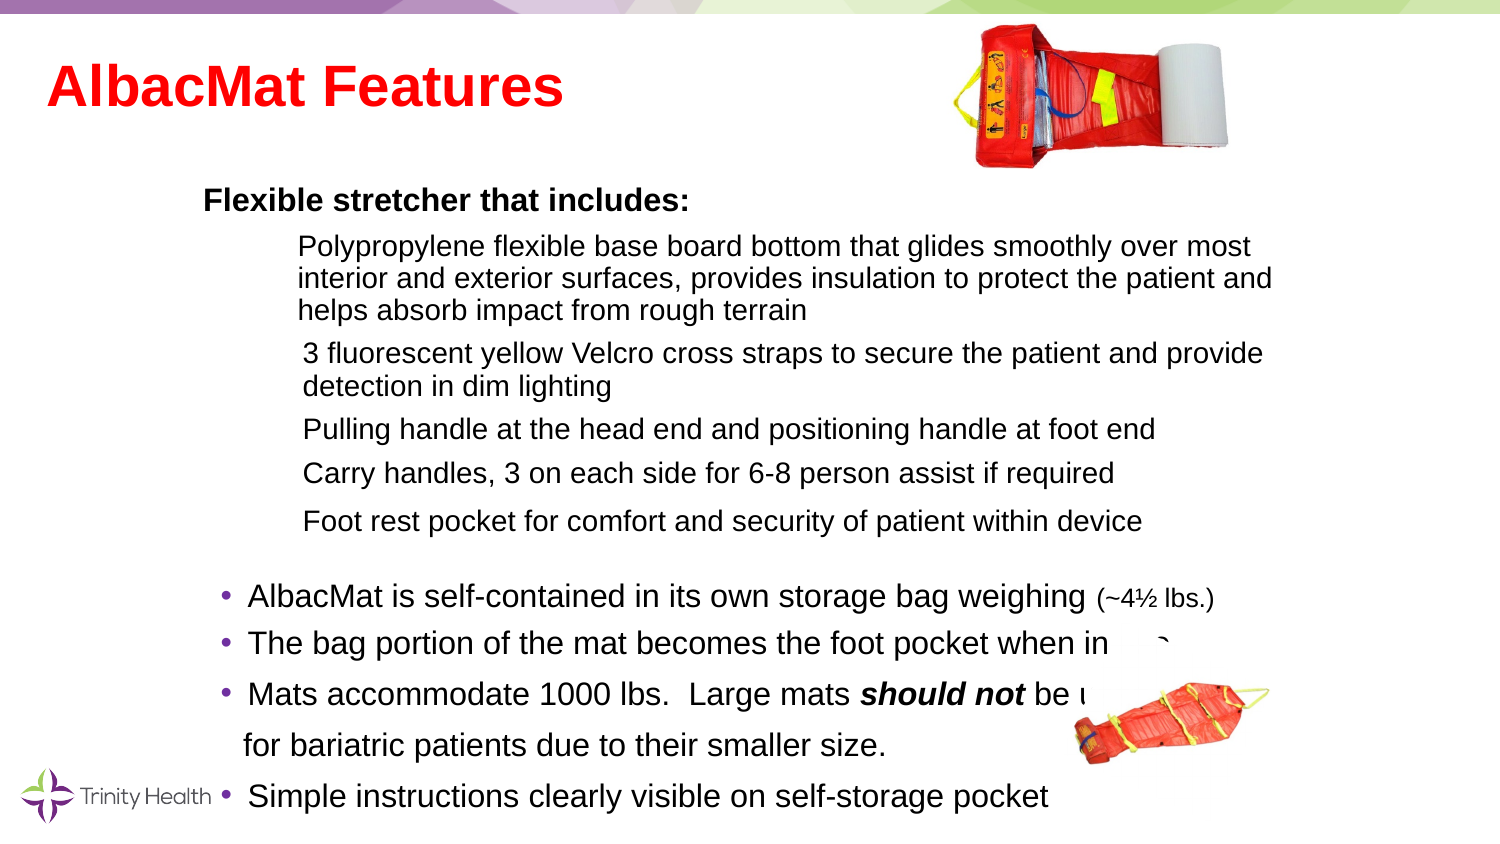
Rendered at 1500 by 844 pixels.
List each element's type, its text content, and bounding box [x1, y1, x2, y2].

picture [0, 0, 1500, 14]
picture [17, 765, 203, 827]
list Flexible stretcher that includes: Polypropylene flexible base board bottom that glides smoothly over most interior and exterior surfaces, provides insulation to protect the patient and helps absorb impact from rough terrain 3 fluorescent yellow Velcro cross straps to secure the patient and provide detection in dim lighting Pulling handle at the head end and positioning handle at foot end Carry handles, 3 on each side for 6-8 person assist if required Foot rest pocket for comfort and security of patient within device AlbacMat is self-contained in its own storage bag weighing (~4½ lbs.) The bag portion of the mat becomes the foot pocket when in use Mats accommodate 1000 lbs. Large mats should not be used for bariatric patients due to their smaller size. Simple instructions clearly visible on self-storage pocket [203, 168, 1293, 844]
picture [946, 21, 1243, 169]
title AlbacMat Features [46, 17, 1004, 158]
picture [1061, 621, 1272, 822]
